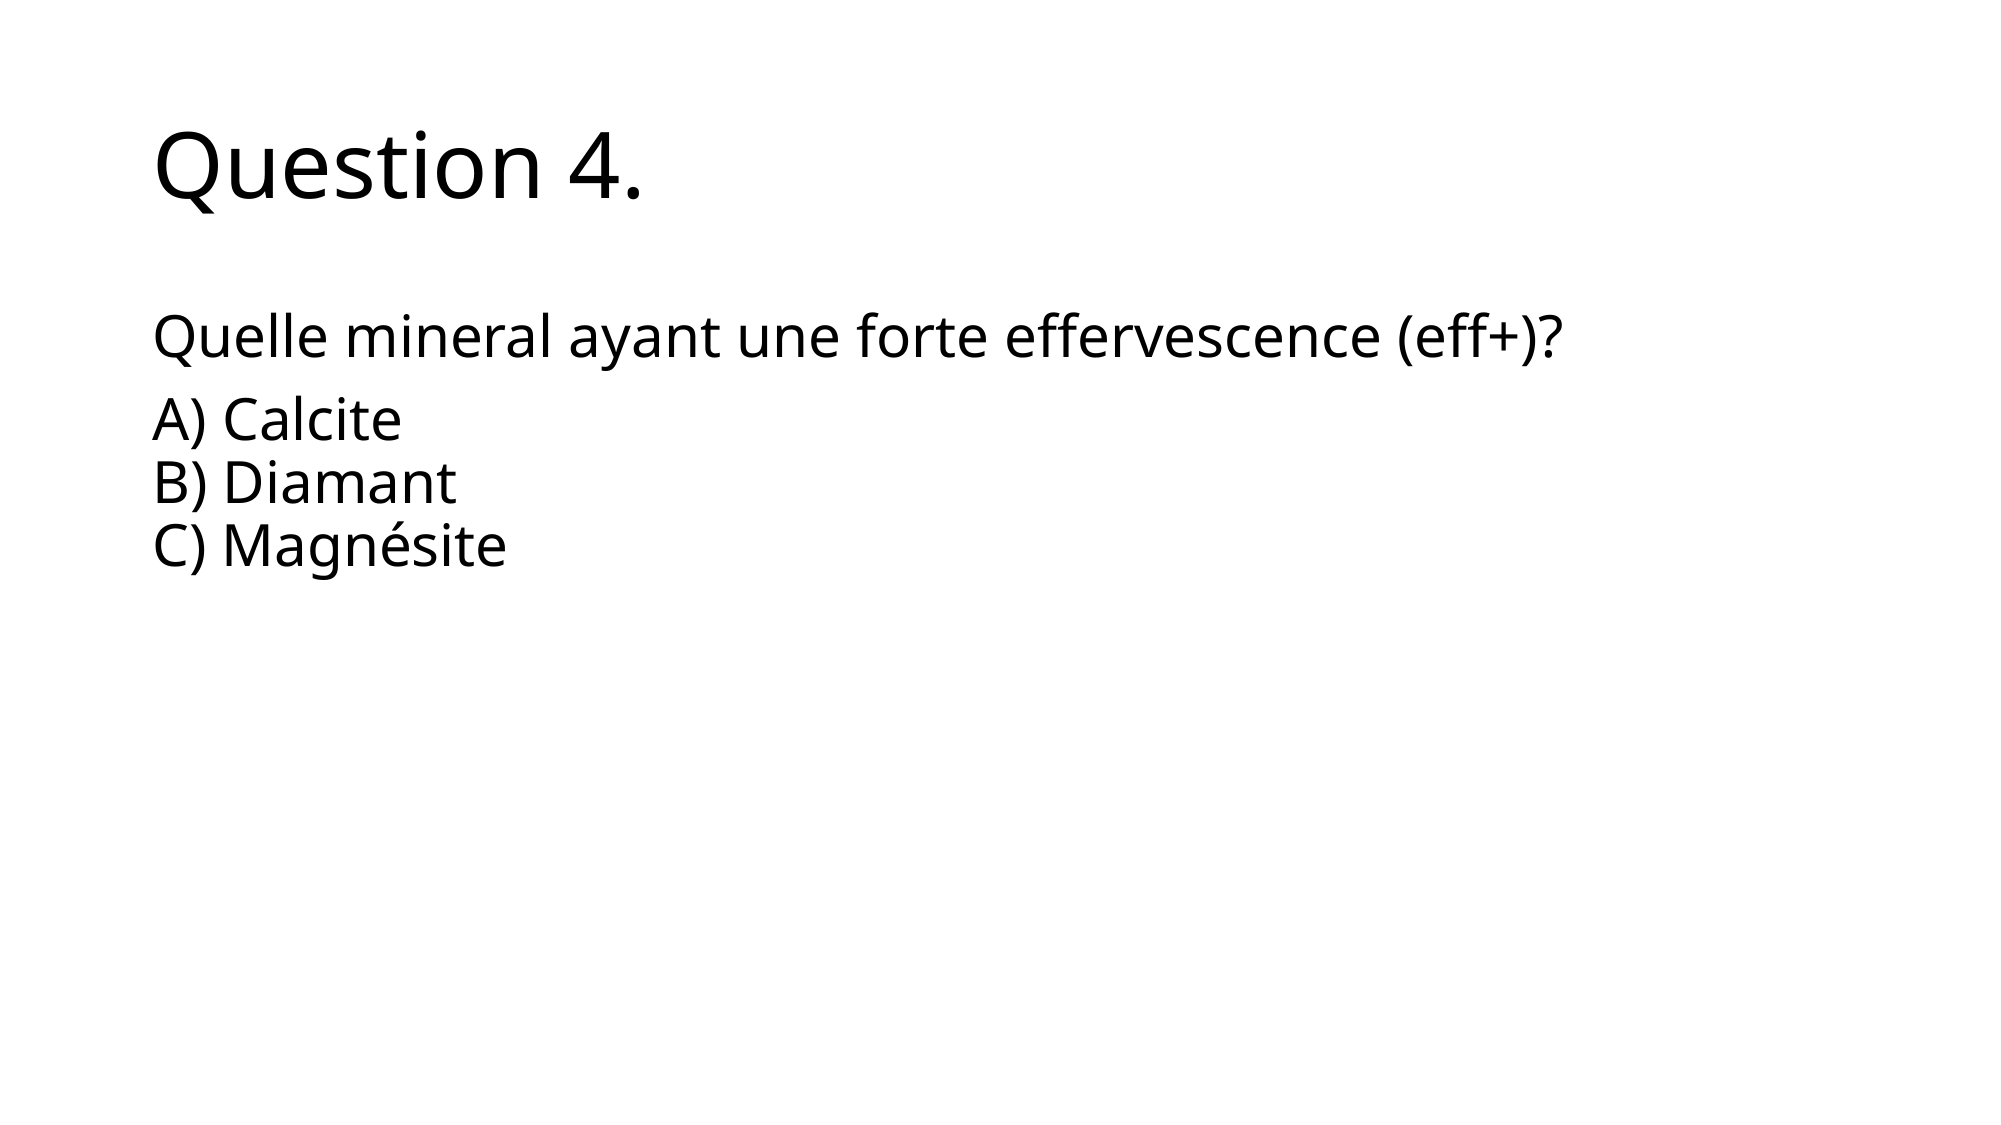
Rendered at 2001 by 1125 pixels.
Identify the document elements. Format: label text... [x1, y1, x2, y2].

list Quelle mineral ayant une forte effervescence (eff+)? A) Calcite B) Diamant C) Magnésite [137, 299, 1863, 1014]
title Question 4. [137, 59, 1863, 278]
